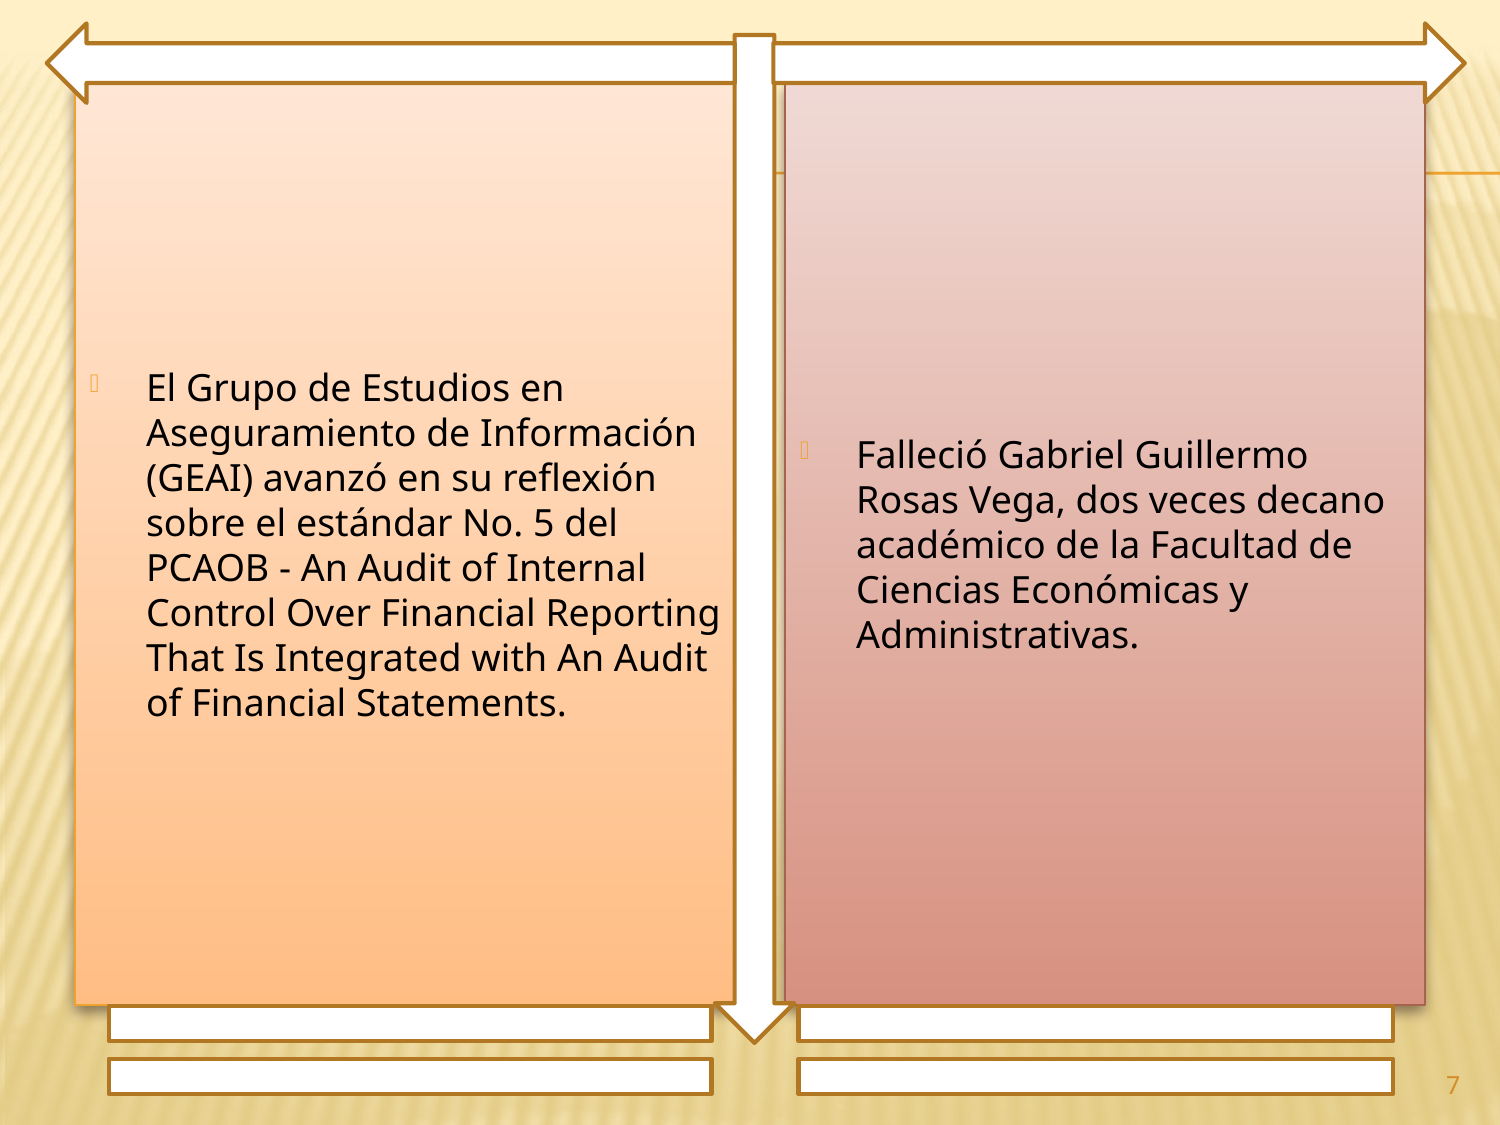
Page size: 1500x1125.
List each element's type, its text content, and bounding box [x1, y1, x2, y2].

text_box [712, 32, 797, 1046]
text_box [796, 1057, 1395, 1096]
text_box [107, 1004, 714, 1043]
text_box [771, 21, 1467, 105]
text_box [107, 1057, 714, 1096]
slide_number 7 [1350, 1062, 1475, 1103]
text_box [796, 1004, 1395, 1043]
list Falleció Gabriel Guillermo Rosas Vega, dos veces decano académico de la Facultad de Ciencias Económicas y Administrativas. [784, 86, 1426, 1006]
list El Grupo de Estudios en Aseguramiento de Información (GEAI) avanzó en su reflexión sobre el estándar No. 5 del PCAOB - An Audit of Internal Control Over Financial Reporting That Is Integrated with An Audit of Financial Statements. [74, 86, 732, 1006]
text_box [44, 21, 737, 105]
